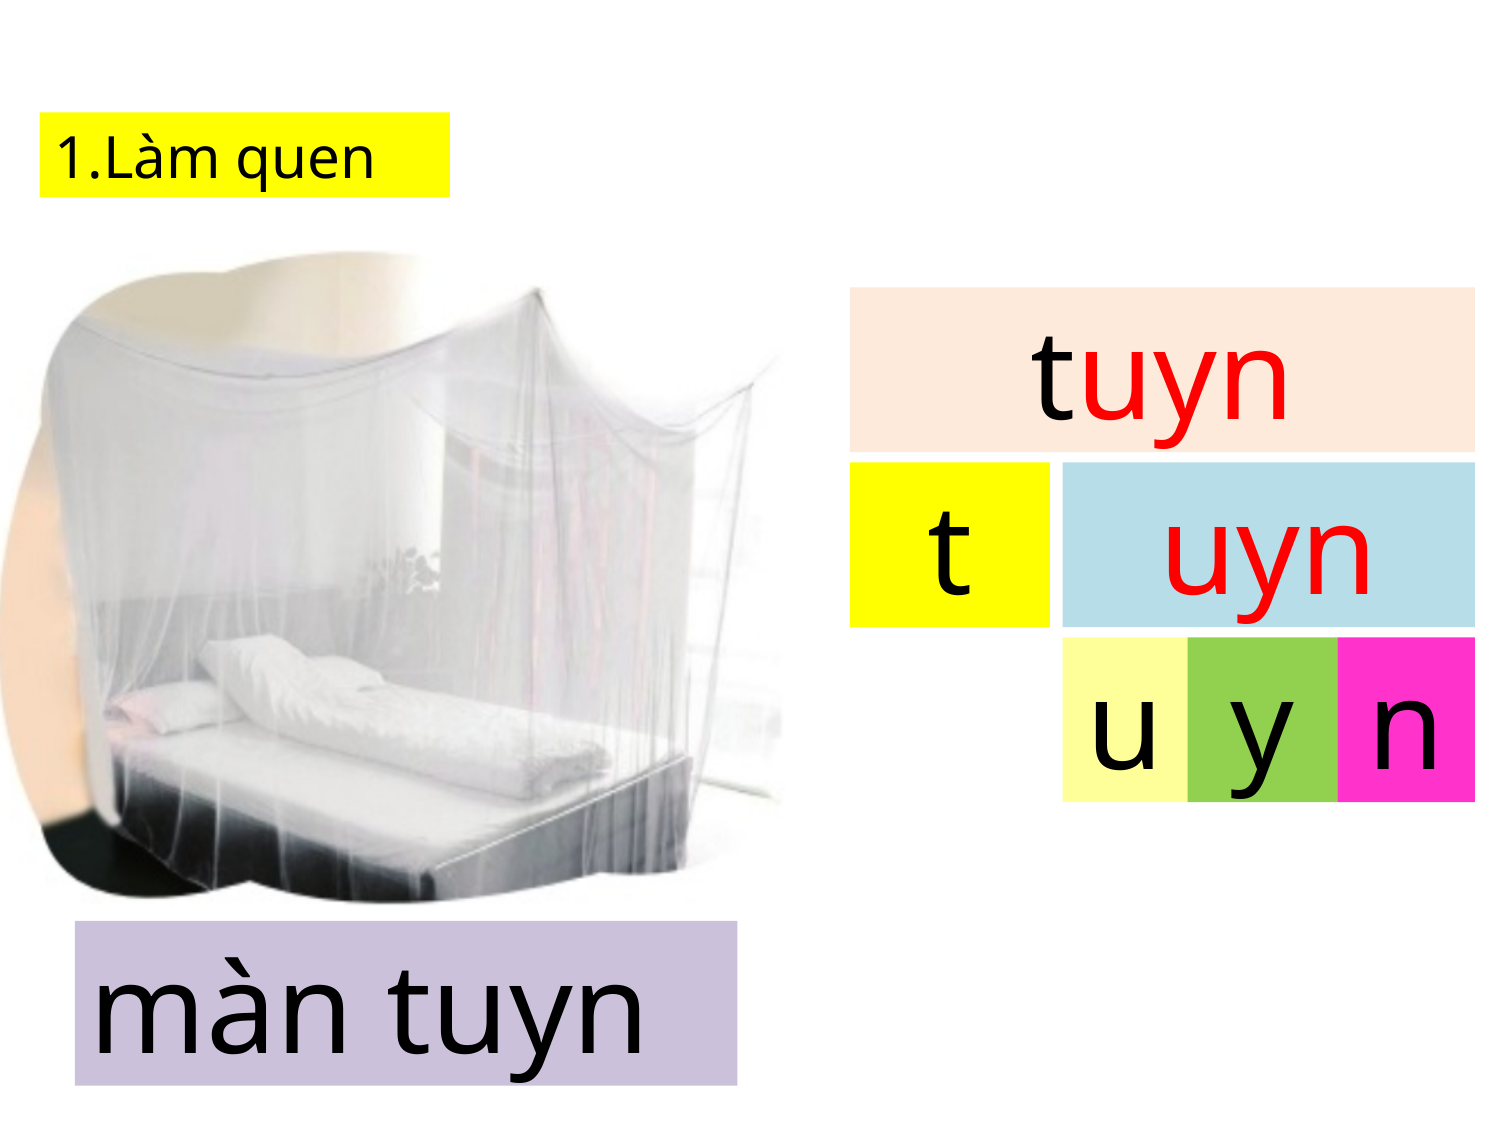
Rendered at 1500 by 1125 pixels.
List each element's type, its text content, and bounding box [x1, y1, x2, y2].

text_box t [849, 462, 1050, 628]
text_box uyn [1062, 462, 1475, 628]
picture [0, 249, 801, 910]
text_box tuyn [849, 287, 1475, 453]
text_box 1.Làm quen [39, 112, 450, 198]
text_box màn tuyn [74, 920, 738, 1086]
text_box u [1062, 637, 1188, 803]
text_box n [1337, 637, 1475, 803]
text_box y [1188, 637, 1337, 803]
